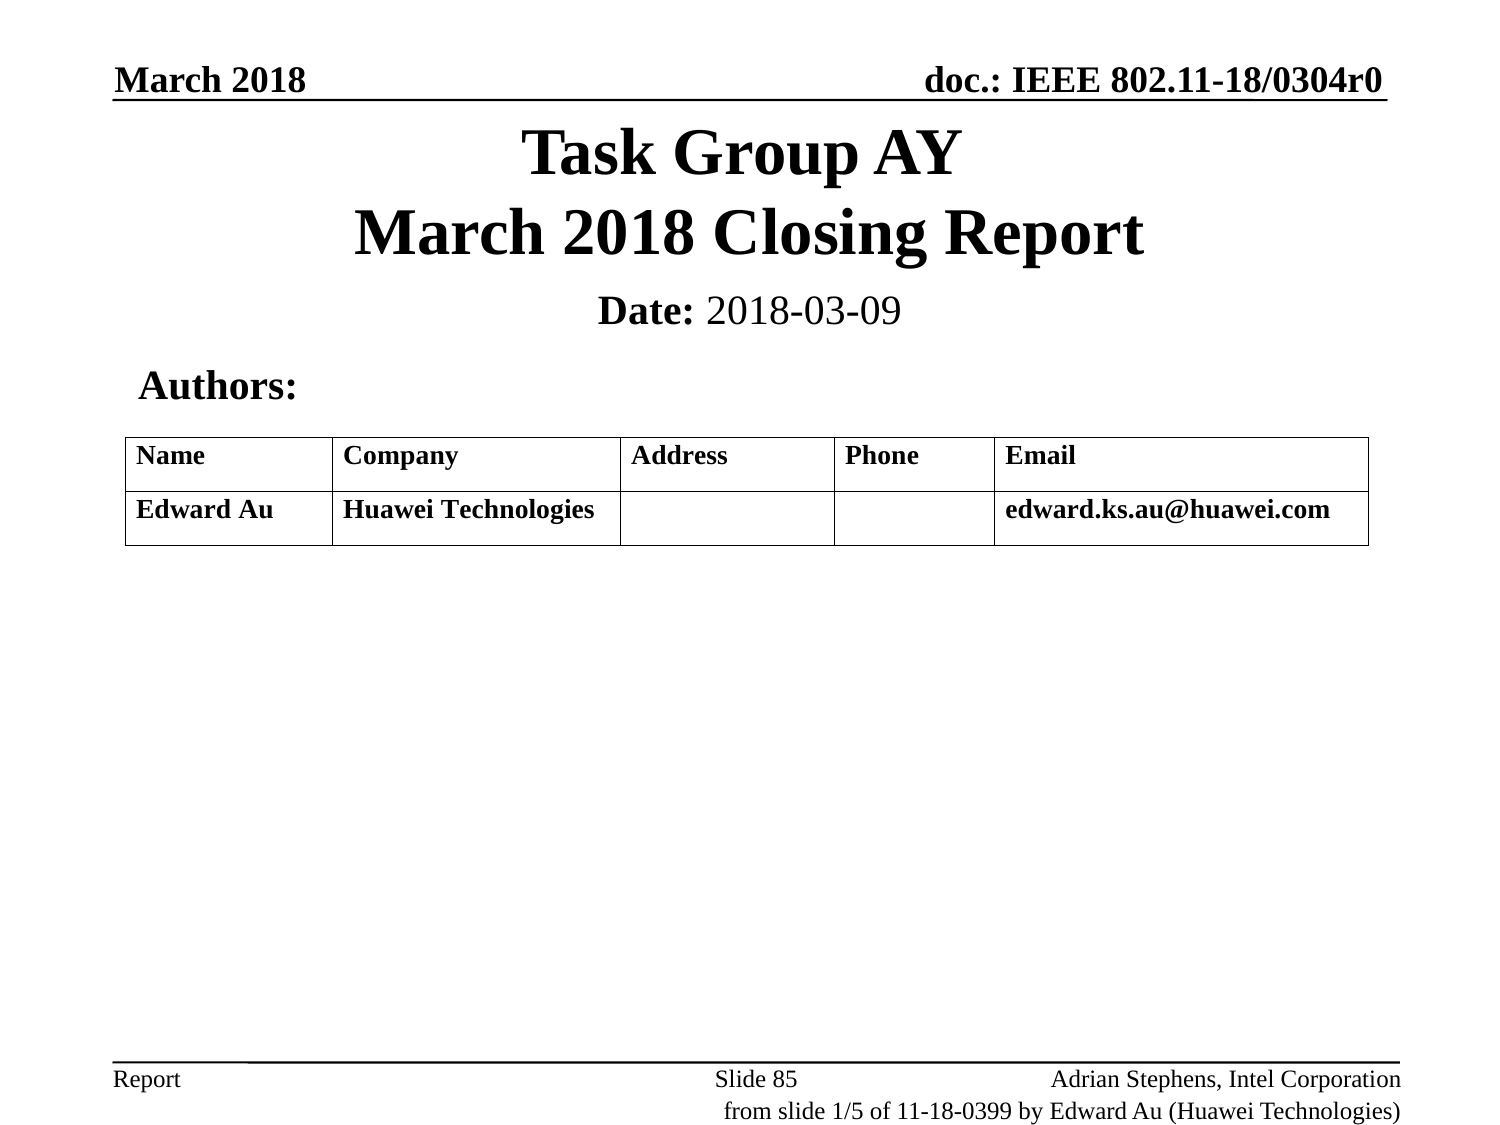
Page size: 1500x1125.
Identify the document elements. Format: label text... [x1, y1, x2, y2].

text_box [110, 437, 1394, 592]
text_box Authors: [112, 349, 350, 413]
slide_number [114, 54, 374, 101]
text_box from slide 1/5 of 11-18-0399 by Edward Au (Huawei Technologies) [343, 1087, 1417, 1125]
footer Adrian Stephens, Intel Corporation [1024, 1061, 1402, 1087]
slide_number Slide 85 [711, 1061, 801, 1093]
list Date: 2018-03-09 [112, 275, 1388, 338]
title Task Group AY March 2018 Closing Report [0, 99, 1500, 275]
